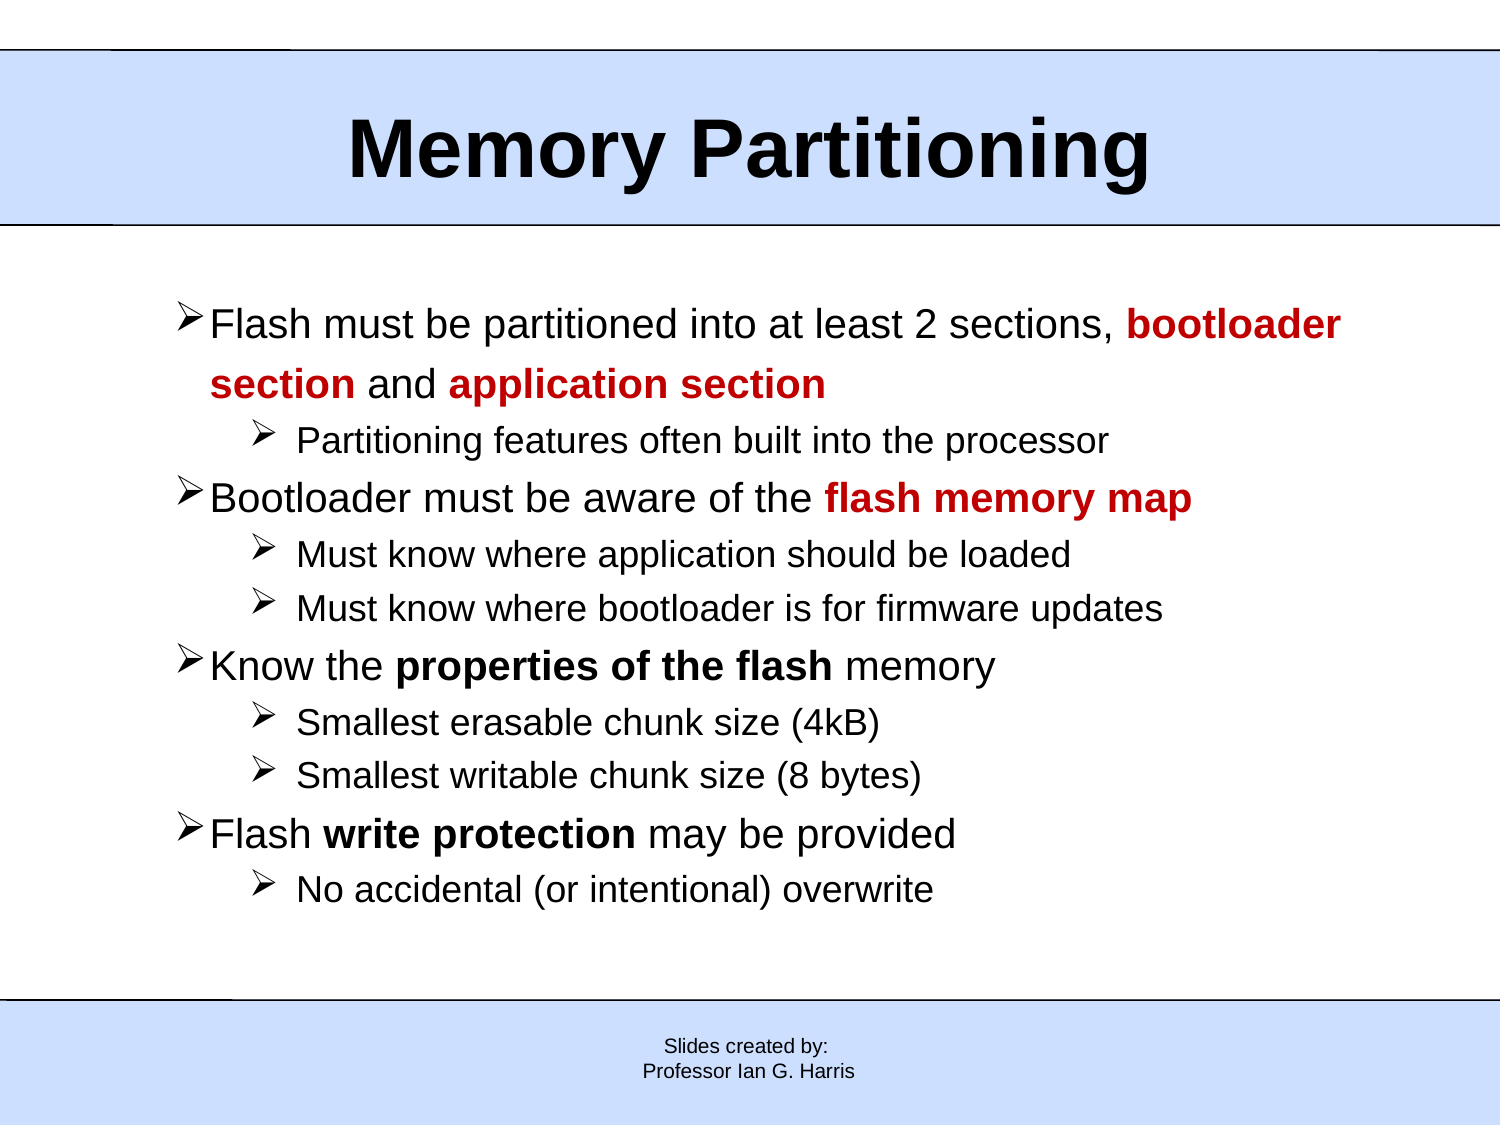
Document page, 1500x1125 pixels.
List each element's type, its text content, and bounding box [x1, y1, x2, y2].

text_box Flash must be partitioned into at least 2 sections, bootloader section and application section Partitioning features often built into the processor Bootloader must be aware of the flash memory map Must know where application should be loaded Must know where bootloader is for firmware updates Know the properties of the flash memory Smallest erasable chunk size (4kB) Smallest writable chunk size (8 bytes) Flash write protection may be provided No accidental (or intentional) overwrite [159, 278, 1388, 919]
footer Slides created by: Professor Ian G. Harris [512, 1024, 986, 1099]
title Memory Partitioning [49, 49, 1451, 238]
